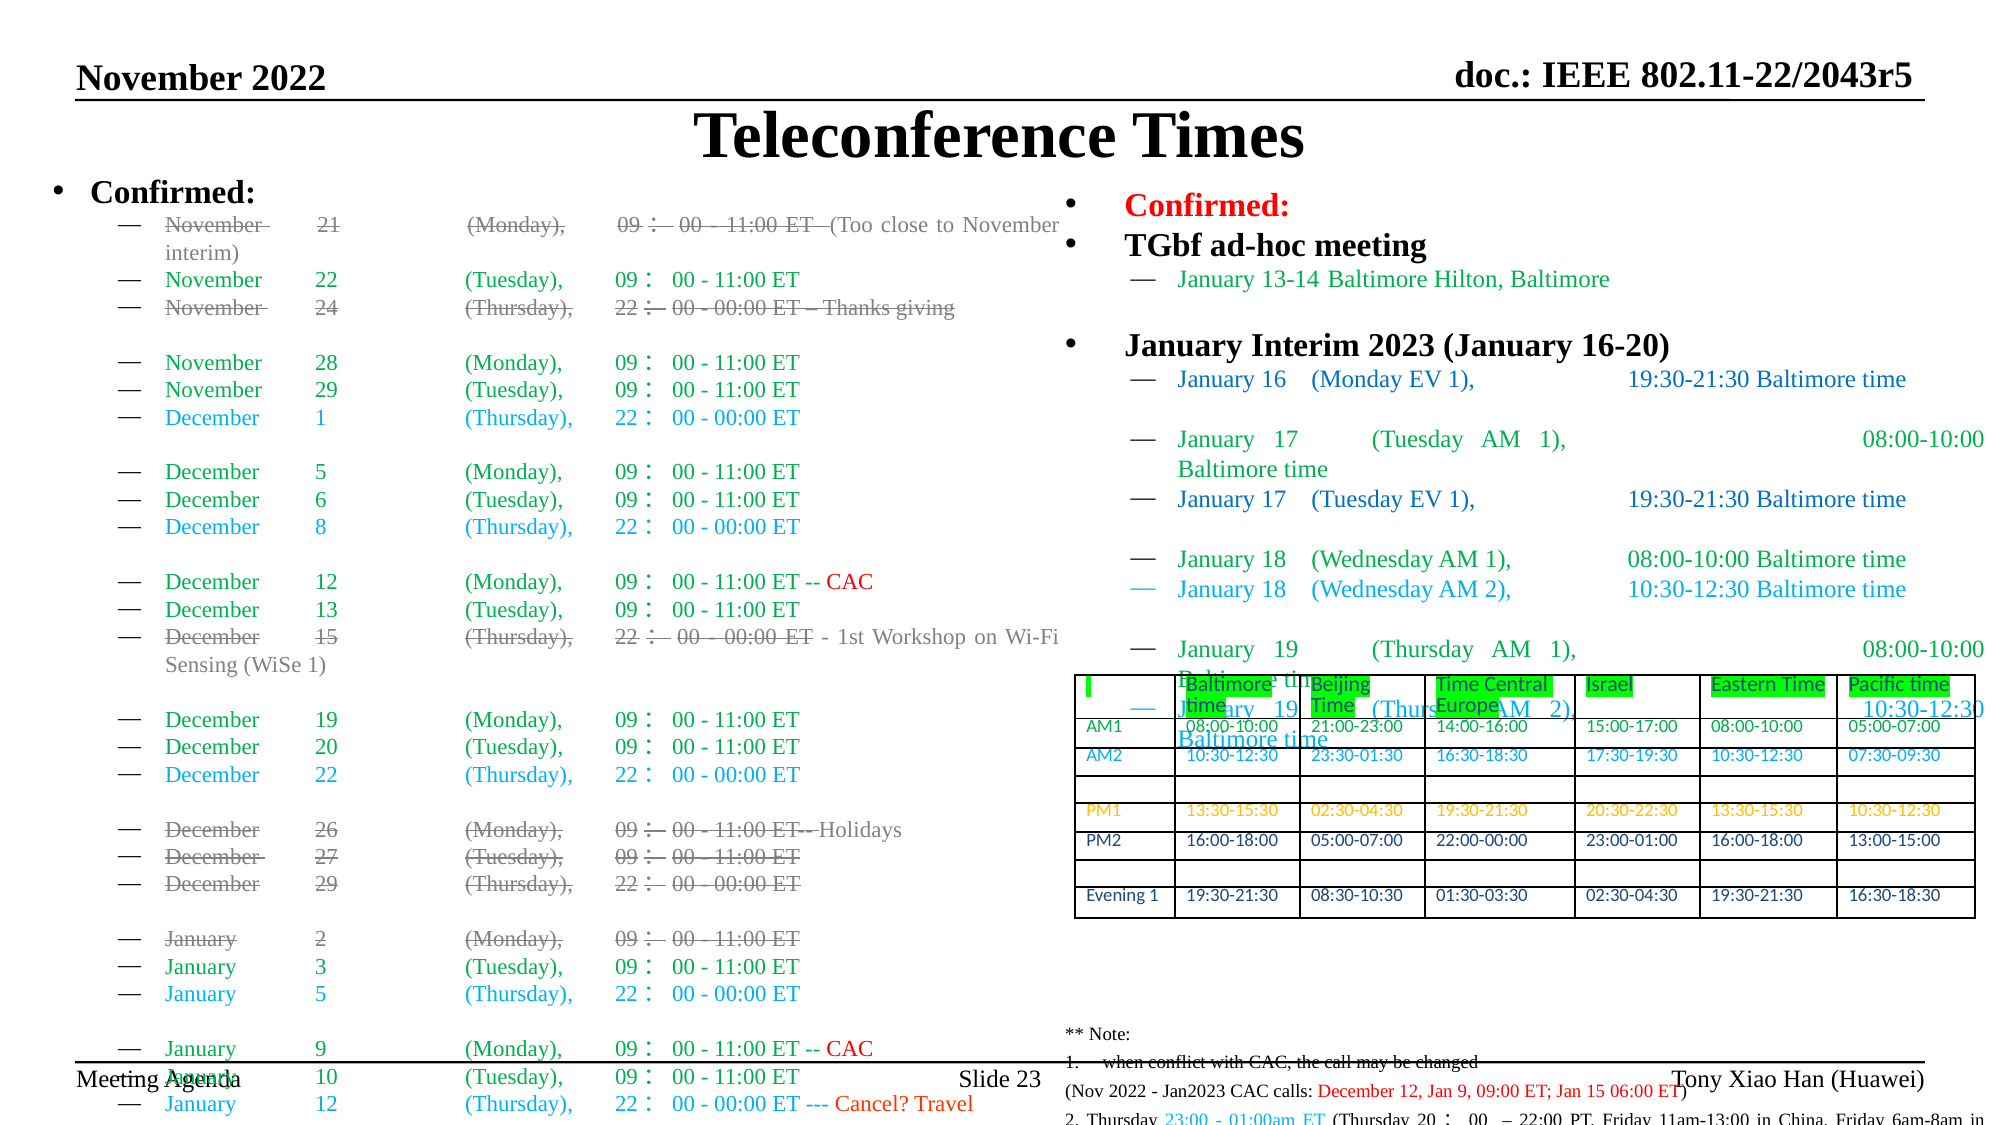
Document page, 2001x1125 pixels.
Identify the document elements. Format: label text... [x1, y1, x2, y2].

table_cell 10:30-12:30 [1838, 804, 1974, 831]
table_cell [1301, 777, 1424, 802]
table_cell 08:30-10:30 [1301, 888, 1424, 917]
table_cell 22:00-00:00 [1426, 833, 1574, 859]
table_cell [1301, 861, 1424, 886]
table_cell [1176, 777, 1299, 802]
table_cell 07:30-09:30 [1838, 749, 1974, 775]
table_cell [1426, 861, 1574, 886]
table_cell 10:30-12:30 [1701, 749, 1836, 775]
table_cell PM2 [1076, 833, 1174, 859]
table_cell 08:00-10:00 [1701, 719, 1836, 747]
table_header Baltimore time [1176, 676, 1299, 718]
table_cell 16:00-18:00 [1176, 833, 1299, 859]
table_cell 01:30-03:30 [1426, 888, 1574, 917]
table_cell 19:30-21:30 [1176, 888, 1299, 917]
text_box Confirmed: TGbf ad-hoc meeting January 13-14 Baltimore Hilton, Baltimore January Interim 2023 (January 16-20) January 16 (Monday EV 1), 19:30-21:30 Baltimore time January 17 (Tuesday AM 1), 08:00-10:00 Baltimore time January 17 (Tuesday EV 1), 19:30-21:30 Baltimore time January 18 (Wednesday AM 1), 08:00-10:00 Baltimore time January 18 (Wednesday AM 2), 10:30-12:30 Baltimore time January 19 (Thursday AM 1), 08:00-10:00 Baltimore time January 19 (Thursday AM 2), 10:30-12:30 Baltimore time ** Note: when conflict with CAC, the call may be changed (Nov 2022 - Jan2023 CAC calls: December 12, Jan 9, 09:00 ET; Jan 15 06:00 ET) 2. Thursday 23:00 - 01:00am ET (Thursday 20：00 – 22:00 PT, Friday 11am-13:00 in China, Friday 6am-8am in Israel, Friday 5am – 7am in Central Europe), and Sang Kim will help to take the minutes for these slots. [1050, 175, 2000, 1026]
table_cell [1576, 777, 1699, 802]
table_cell 16:30-18:30 [1426, 749, 1574, 775]
text_box Confirmed: November 21 (Monday), 09：00 - 11:00 ET (Too close to November interim) November 22 (Tuesday), 09：00 - 11:00 ET November 24 (Thursday), 22：00 - 00:00 ET – Thanks giving November 28 (Monday), 09：00 - 11:00 ET November 29 (Tuesday), 09：00 - 11:00 ET December 1 (Thursday), 22：00 - 00:00 ET December 5 (Monday), 09：00 - 11:00 ET December 6 (Tuesday), 09：00 - 11:00 ET December 8 (Thursday), 22：00 - 00:00 ET December 12 (Monday), 09：00 - 11:00 ET -- CAC December 13 (Tuesday), 09：00 - 11:00 ET December 15 (Thursday), 22：00 - 00:00 ET - 1st Workshop on Wi-Fi Sensing (WiSe 1) December 19 (Monday), 09：00 - 11:00 ET December 20 (Tuesday), 09：00 - 11:00 ET December 22 (Thursday), 22：00 - 00:00 ET December 26 (Monday), 09：00 - 11:00 ET-- Holidays December 27 (Tuesday), 09：00 - 11:00 ET December 29 (Thursday), 22：00 - 00:00 ET January 2 (Monday), 09：00 - 11:00 ET January 3 (Tuesday), 09：00 - 11:00 ET January 5 (Thursday), 22：00 - 00:00 ET January 9 (Monday), 09：00 - 11:00 ET -- CAC January 10 (Tuesday), 09：00 - 11:00 ET January 12 (Thursday), 22：00 - 00:00 ET --- Cancel? Travel [37, 162, 1075, 1063]
text_box Teleconference Times [362, 87, 1638, 175]
table_cell [1701, 777, 1836, 802]
table_cell [1076, 777, 1174, 802]
table_header Eastern Time [1701, 676, 1836, 718]
table_cell AM2 [1076, 749, 1174, 775]
table_cell 05:00-07:00 [1301, 833, 1424, 859]
table_cell 08:00-10:00 [1176, 719, 1299, 747]
table_header Pacific time [1838, 676, 1974, 718]
table_cell 02:30-04:30 [1301, 804, 1424, 831]
table_cell [1176, 861, 1299, 886]
table_header Israel [1576, 676, 1699, 718]
table_header Time Central Europe [1426, 676, 1574, 718]
table_cell 02:30-04:30 [1576, 888, 1699, 917]
table_cell [1838, 777, 1974, 802]
table_cell [1576, 861, 1699, 886]
table_cell 13:00-15:00 [1838, 833, 1974, 859]
table_cell 23:00-01:00 [1576, 833, 1699, 859]
table_cell [1426, 777, 1574, 802]
table_cell [1076, 861, 1174, 886]
table_cell AM1 [1076, 719, 1174, 747]
table_cell 13:30-15:30 [1176, 804, 1299, 831]
table_cell 17:30-19:30 [1576, 749, 1699, 775]
table_cell 16:30-18:30 [1838, 888, 1974, 917]
table_cell 10:30-12:30 [1176, 749, 1299, 775]
table_cell Evening 1 [1076, 888, 1174, 917]
table_cell 05:00-07:00 [1838, 719, 1974, 747]
table_cell 13:30-15:30 [1701, 804, 1836, 831]
table_cell PM1 [1076, 804, 1174, 831]
table_cell 20:30-22:30 [1576, 804, 1699, 831]
table_cell [1701, 861, 1836, 886]
table_header [1076, 676, 1174, 718]
table_cell 19:30-21:30 [1426, 804, 1574, 831]
table_cell 15:00-17:00 [1576, 719, 1699, 747]
table_cell 14:00-16:00 [1426, 719, 1574, 747]
table_cell 21:00-23:00 [1301, 719, 1424, 747]
table_cell [1838, 861, 1974, 886]
table_cell 16:00-18:00 [1701, 833, 1836, 859]
table_cell 23:30-01:30 [1301, 749, 1424, 775]
table_cell 19:30-21:30 [1701, 888, 1836, 917]
table_header Beijing Time [1301, 676, 1424, 718]
